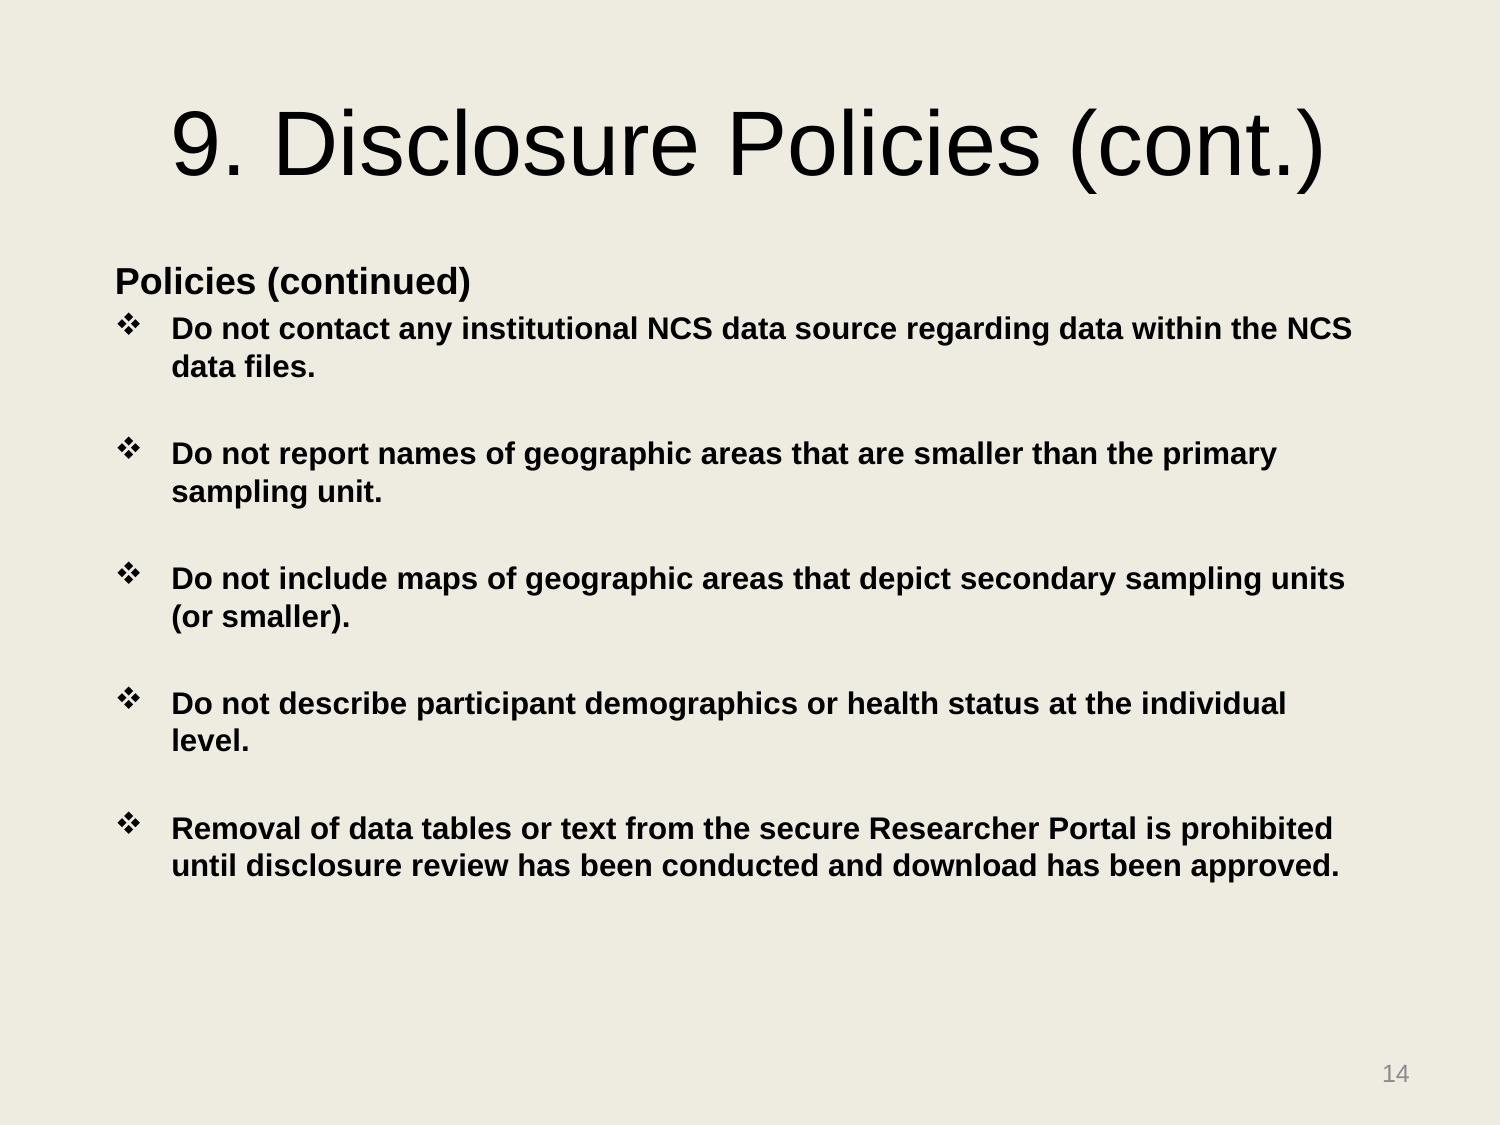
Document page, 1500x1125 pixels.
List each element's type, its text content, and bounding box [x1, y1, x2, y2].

title 9. Disclosure Policies (cont.) [75, 45, 1425, 233]
slide_number 14 [1074, 1042, 1425, 1103]
list Policies (continued) Do not contact any institutional NCS data source regarding data within the NCS data files. Do not report names of geographic areas that are smaller than the primary sampling unit. Do not include maps of geographic areas that depict secondary sampling units (or smaller). Do not describe participant demographics or health status at the individual level. Removal of data tables or text from the secure Researcher Portal is prohibited until disclosure review has been conducted and download has been approved. [99, 249, 1388, 993]
